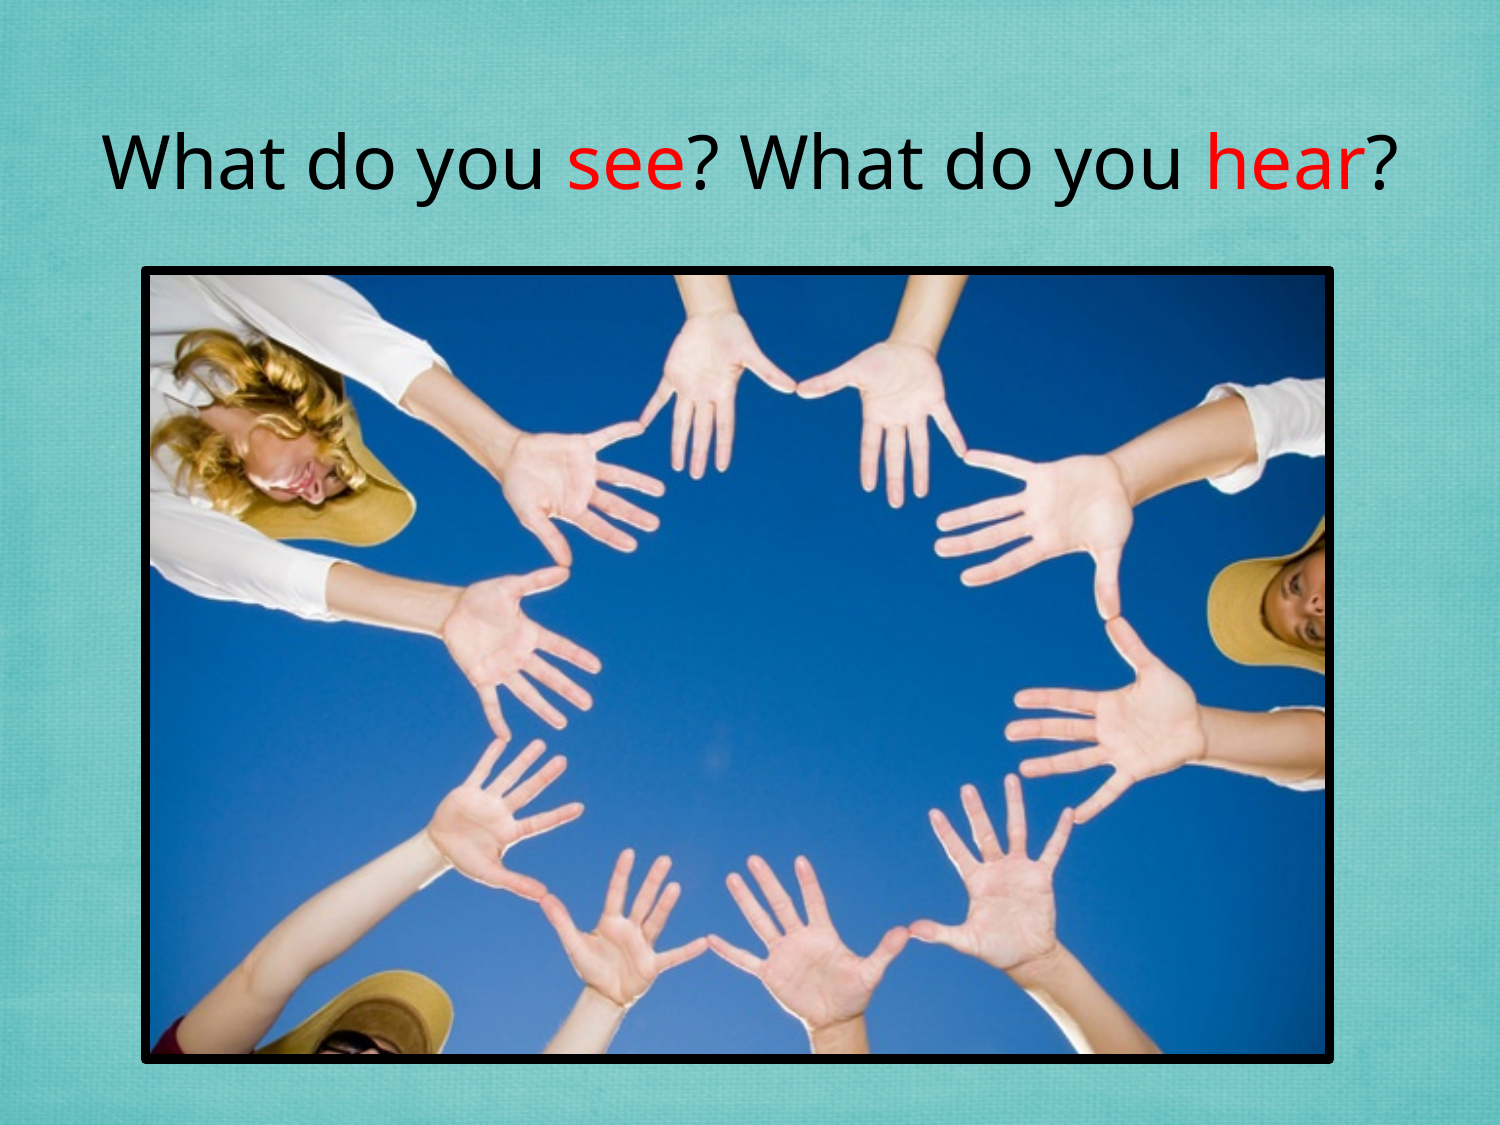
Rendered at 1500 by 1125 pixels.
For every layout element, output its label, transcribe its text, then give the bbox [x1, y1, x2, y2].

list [149, 274, 1326, 1055]
picture [0, 0, 1500, 1125]
title What do you see? What do you hear? [75, 45, 1425, 275]
